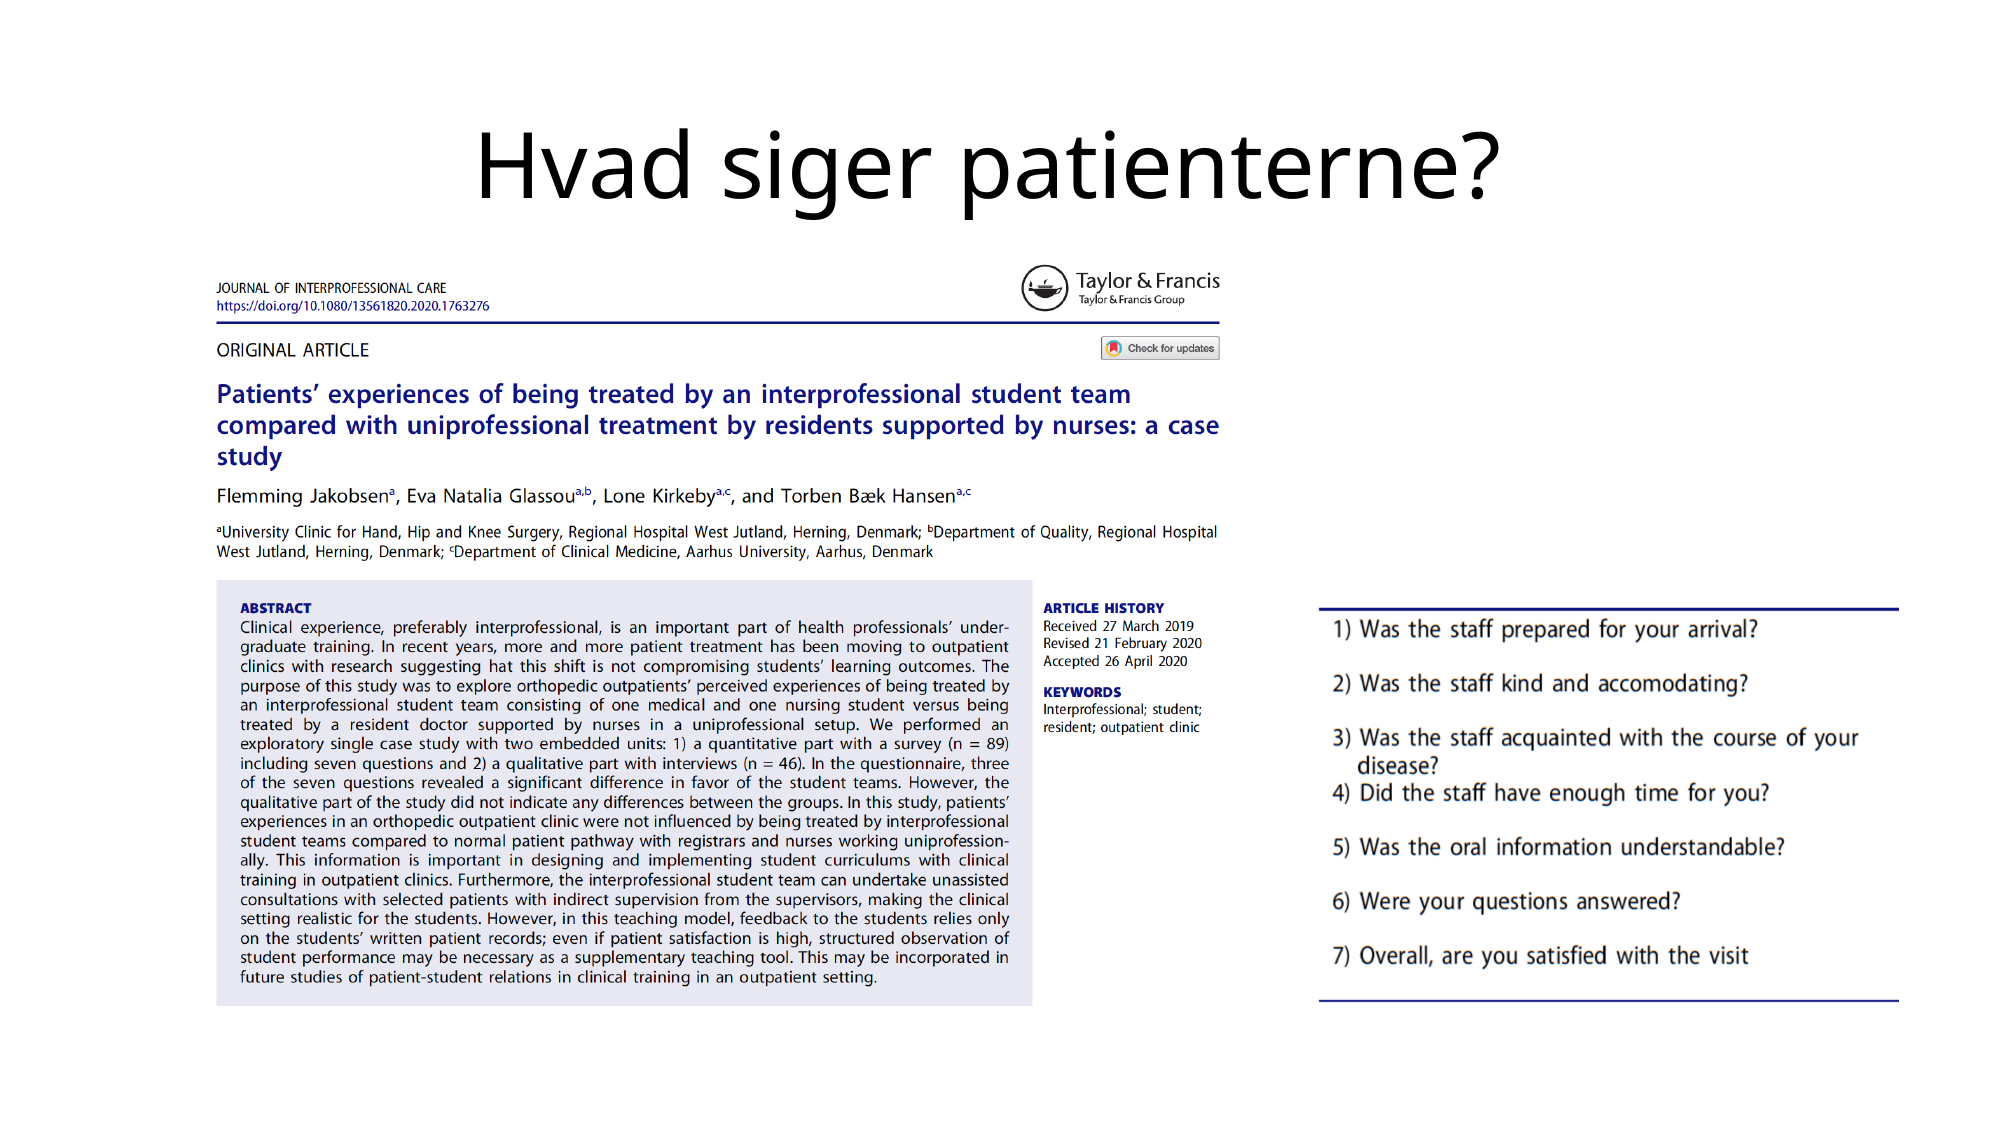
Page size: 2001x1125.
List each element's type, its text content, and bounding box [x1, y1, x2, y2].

picture [1312, 498, 1899, 1086]
title Hvad siger patienterne? [137, 59, 1863, 278]
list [194, 253, 1242, 1030]
